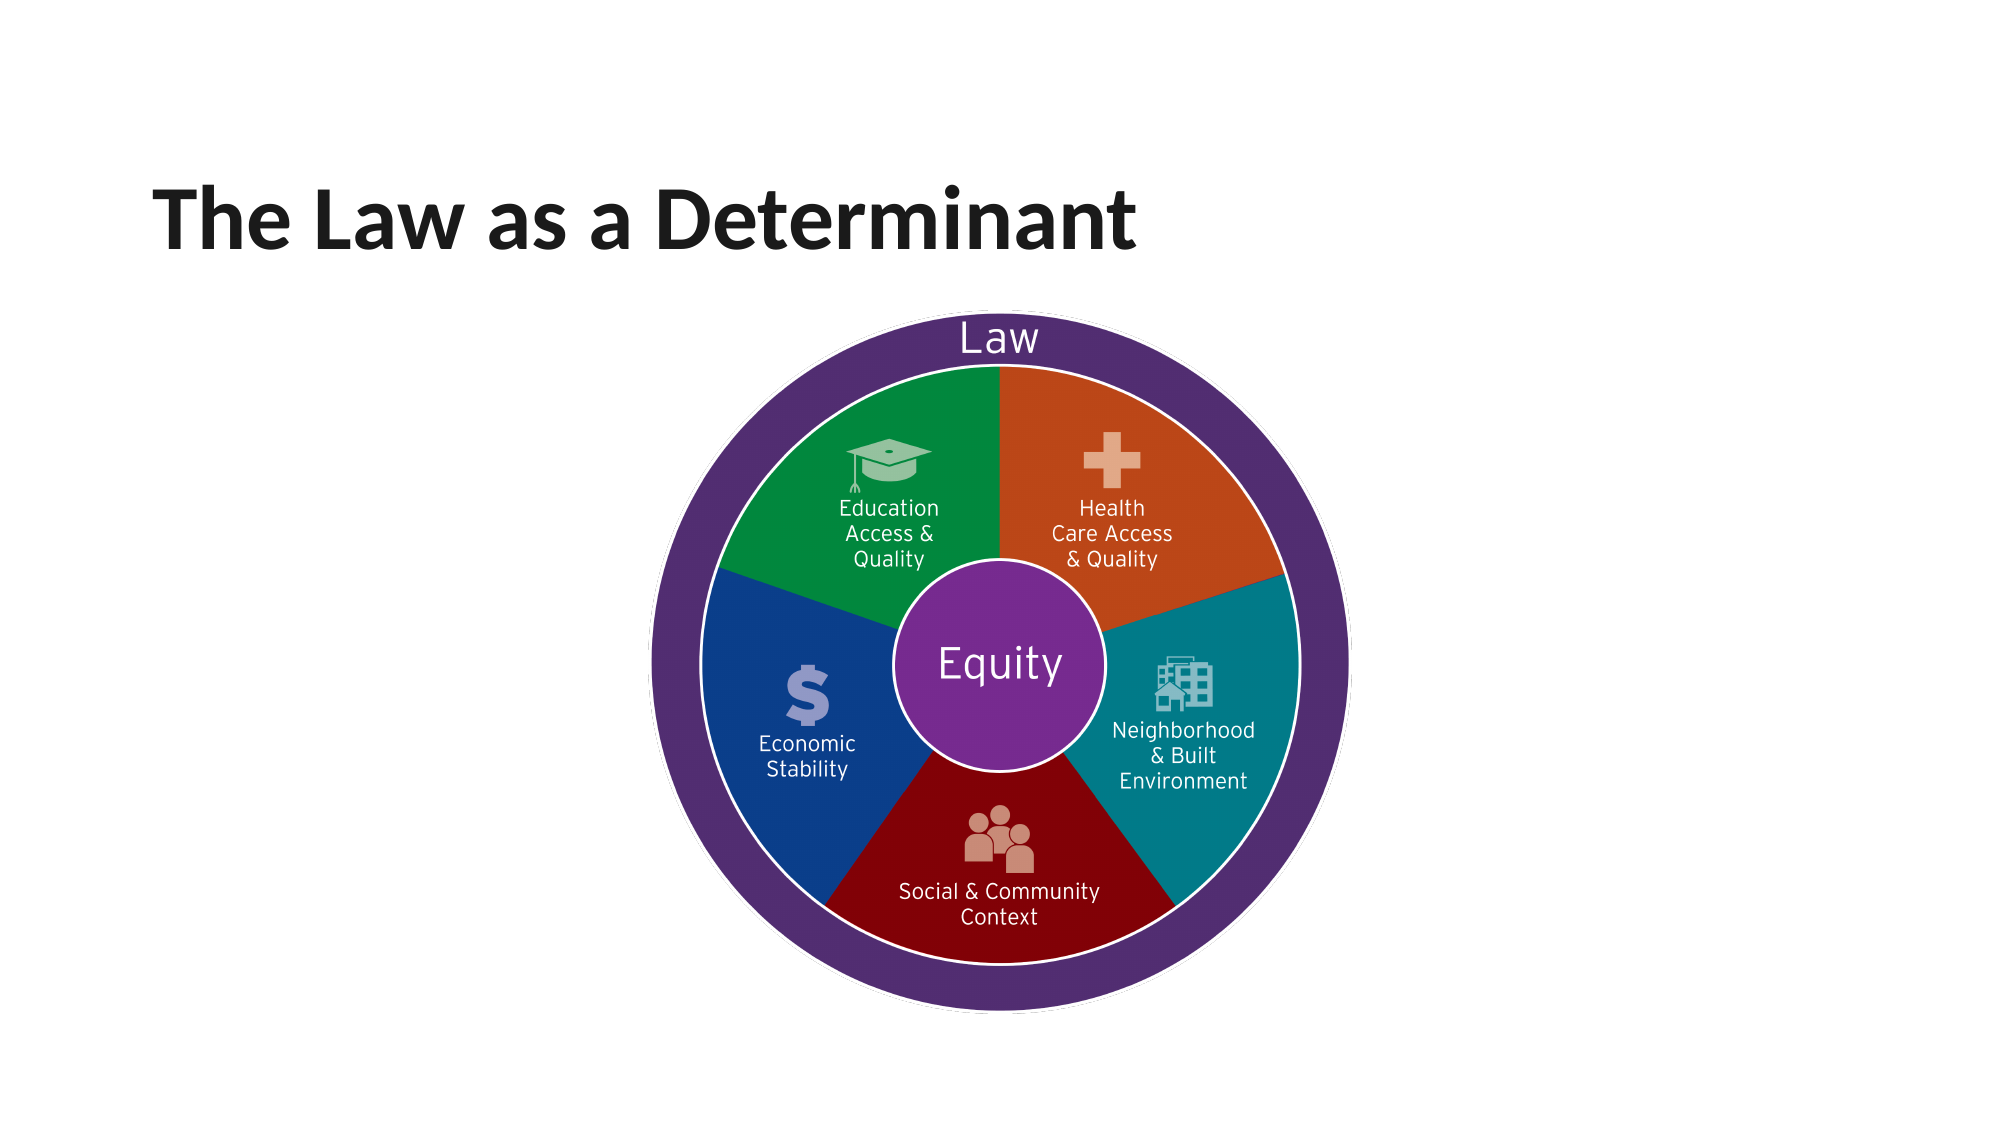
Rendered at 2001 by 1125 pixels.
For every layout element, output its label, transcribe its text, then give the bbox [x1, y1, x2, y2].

title The Law as a Determinant [137, 111, 1863, 278]
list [647, 309, 1352, 1014]
